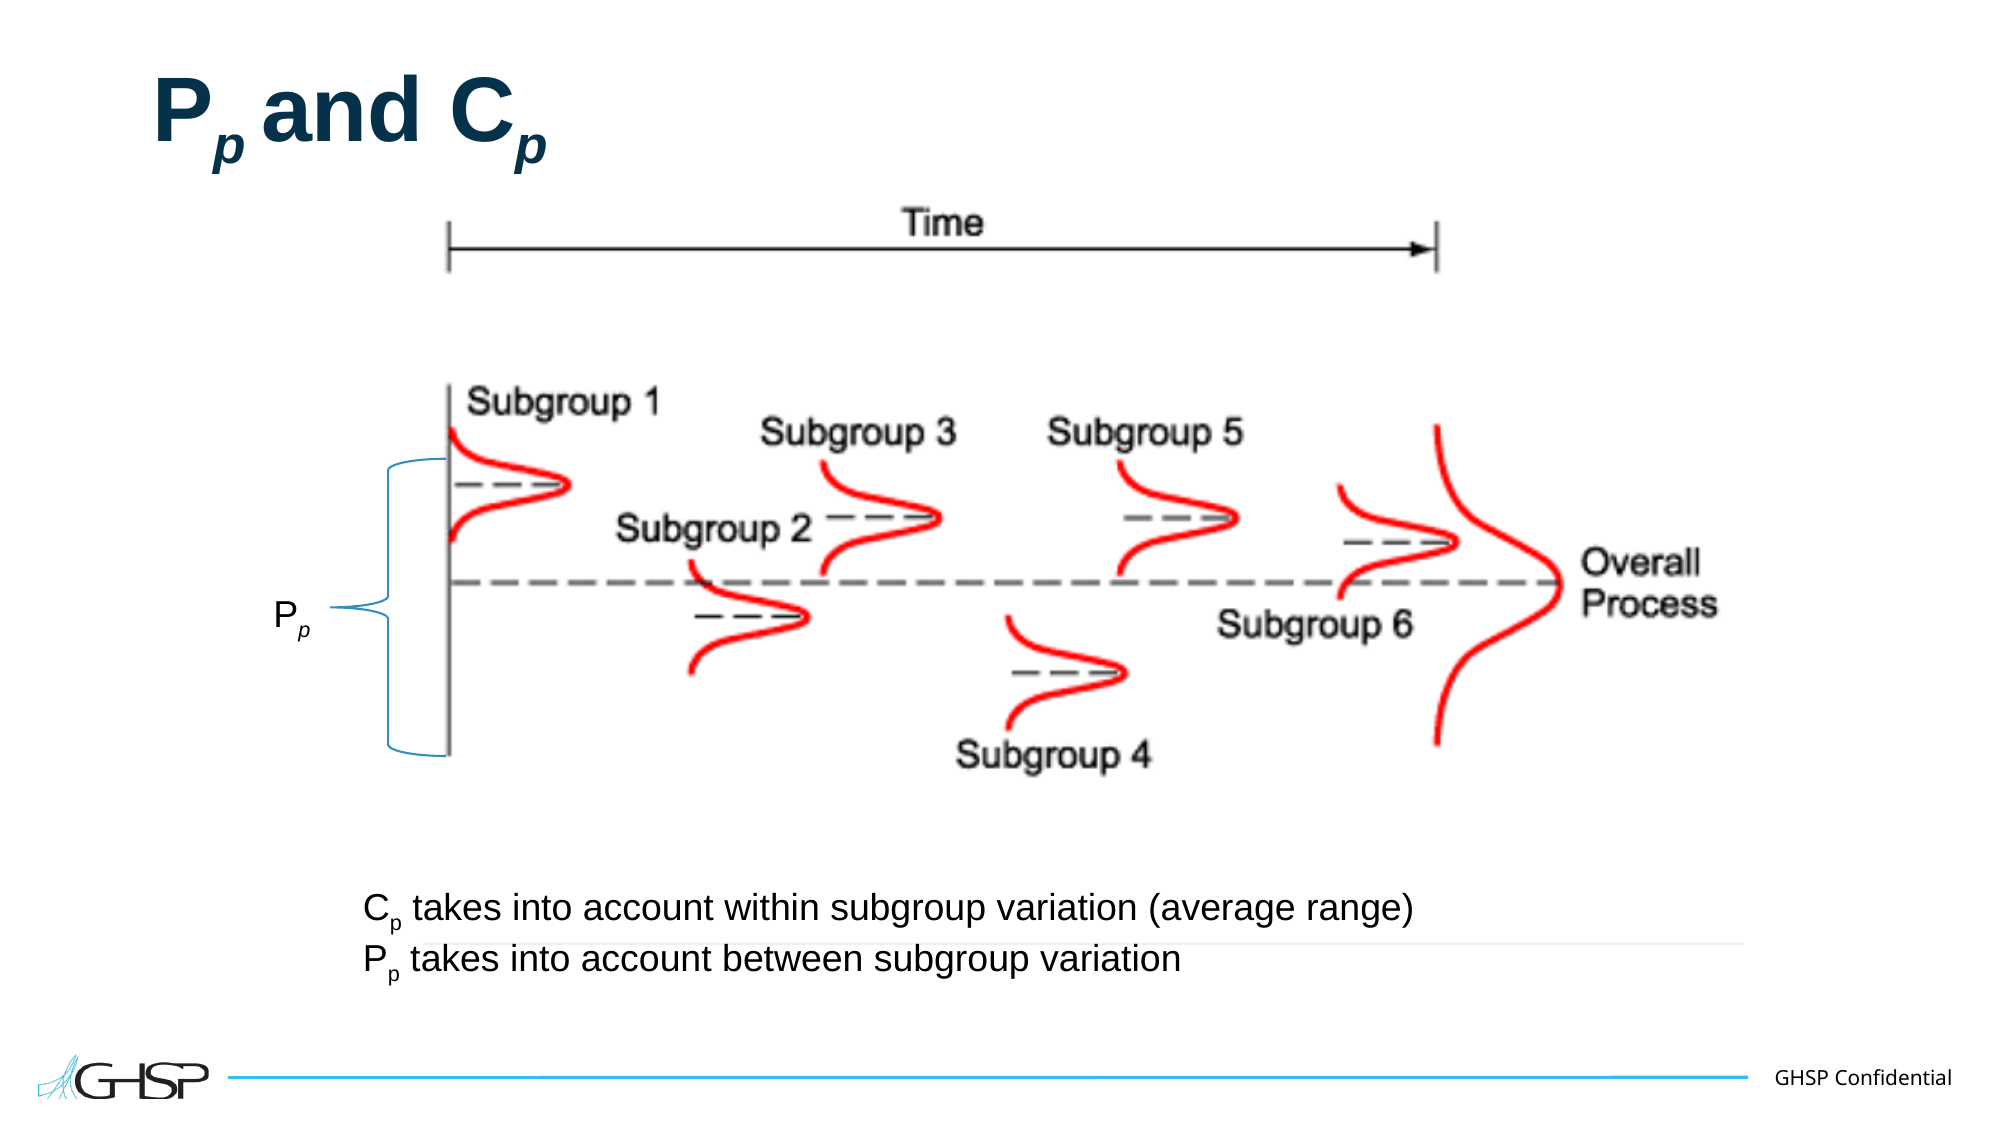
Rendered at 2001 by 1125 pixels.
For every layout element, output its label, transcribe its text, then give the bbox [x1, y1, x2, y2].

text_box [340, 458, 423, 757]
title Pp and Cp [137, 41, 1863, 174]
picture [423, 191, 1744, 945]
text_box Cp takes into account within subgroup variation (average range) Pp takes into account between subgroup variation [348, 875, 1626, 993]
text_box Pp [258, 582, 340, 649]
